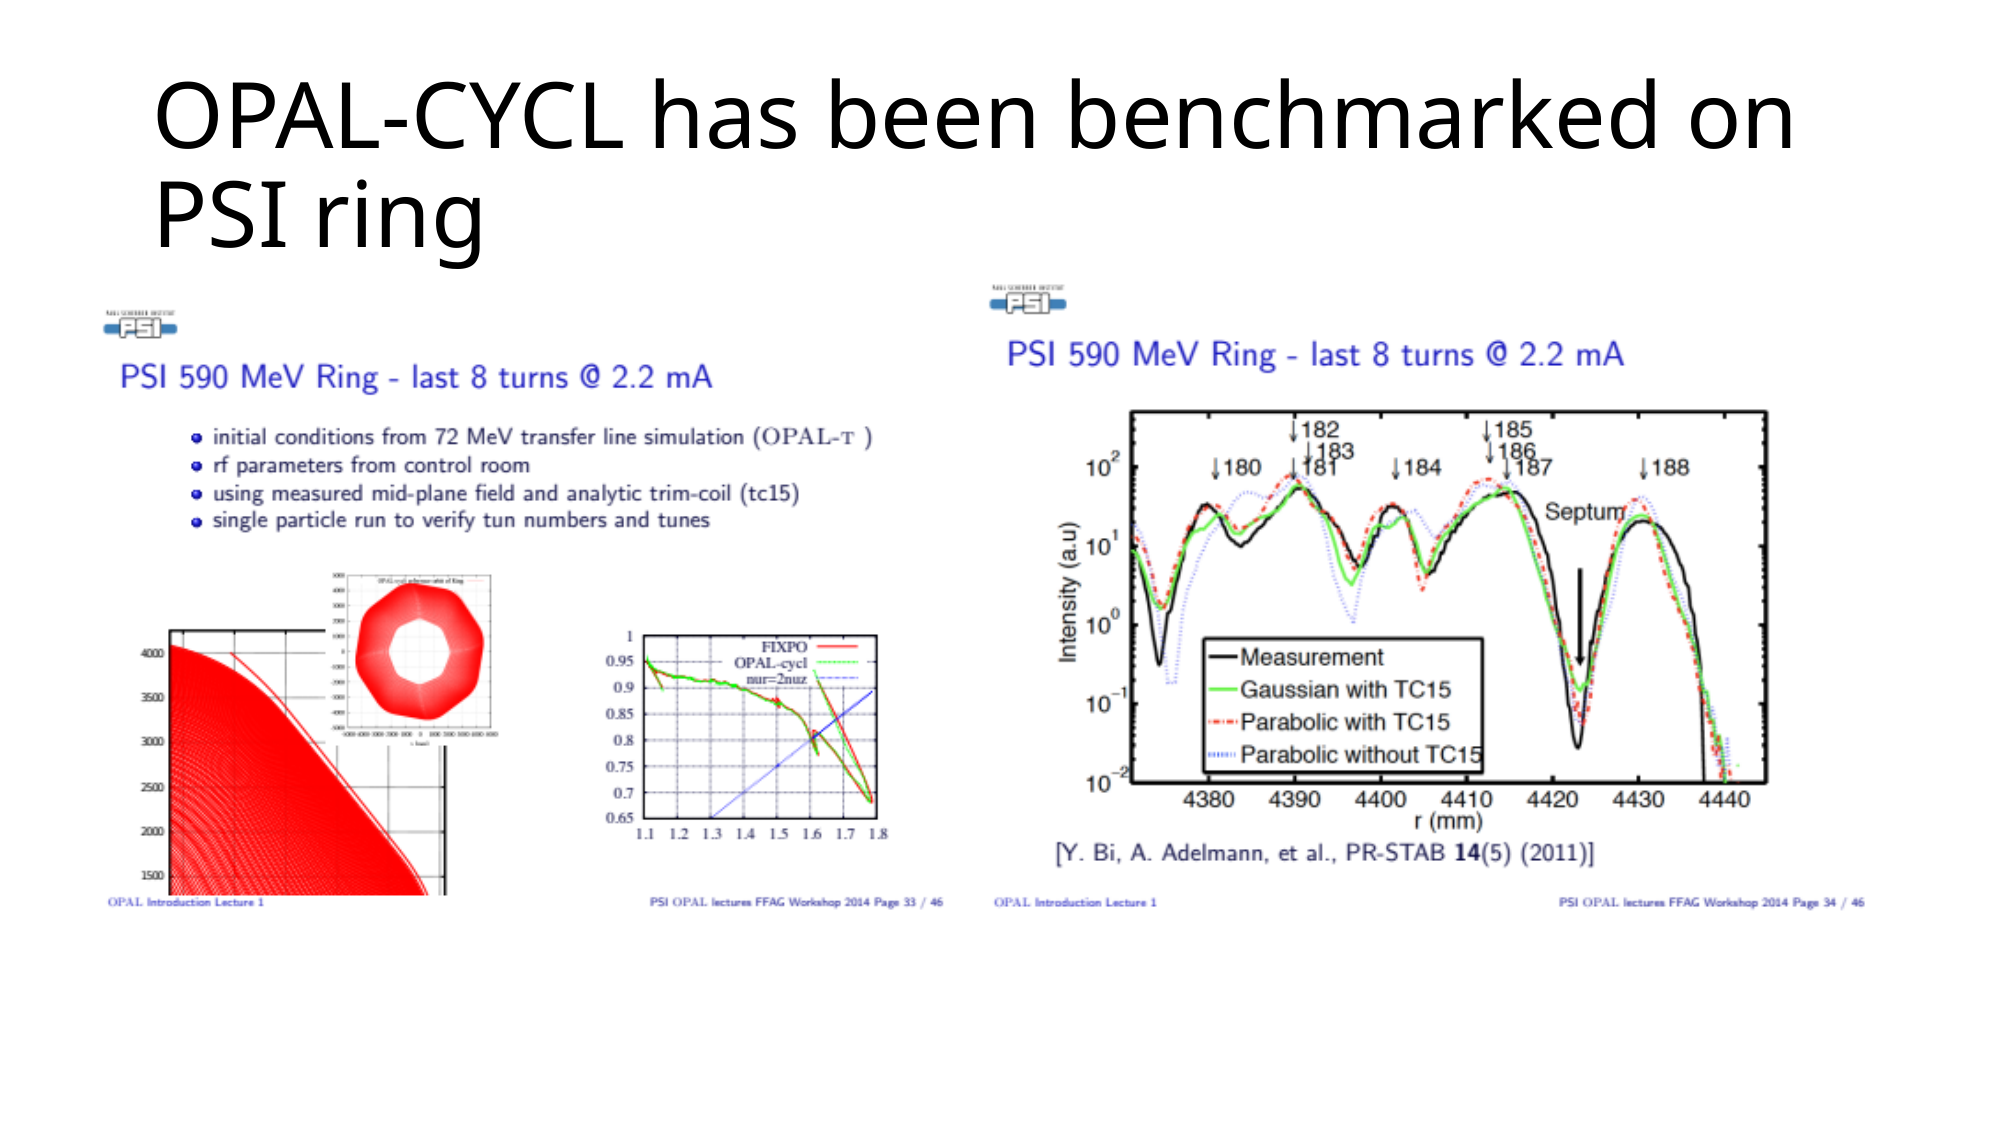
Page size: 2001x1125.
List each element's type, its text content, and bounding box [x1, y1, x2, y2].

picture [100, 277, 950, 914]
picture [986, 250, 1872, 914]
title OPAL-CYCL has been benchmarked on PSI ring [137, 59, 1863, 278]
